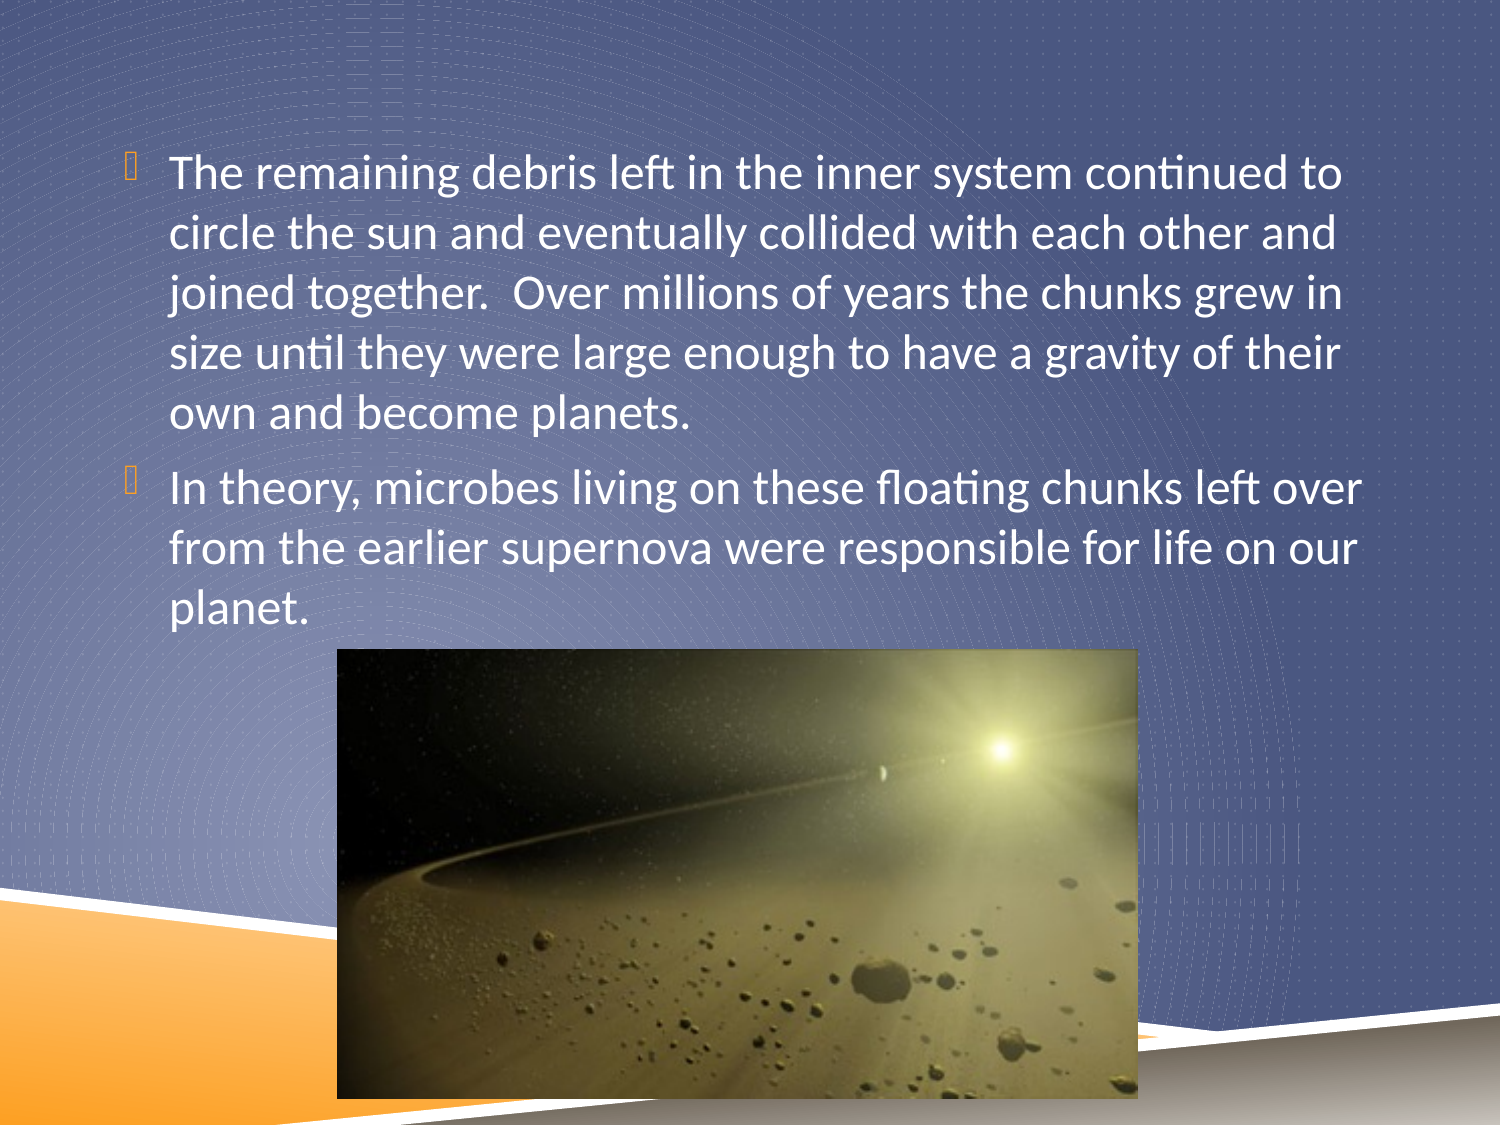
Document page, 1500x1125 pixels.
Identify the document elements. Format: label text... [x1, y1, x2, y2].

list The remaining debris left in the inner system continued to circle the sun and eventually collided with each other and joined together. Over millions of years the chunks grew in size until they were large enough to have a gravity of their own and become planets. In theory, microbes living on these floating chunks left over from the earlier supernova were responsible for life on our planet. [112, 132, 1388, 746]
picture [337, 649, 1139, 1099]
